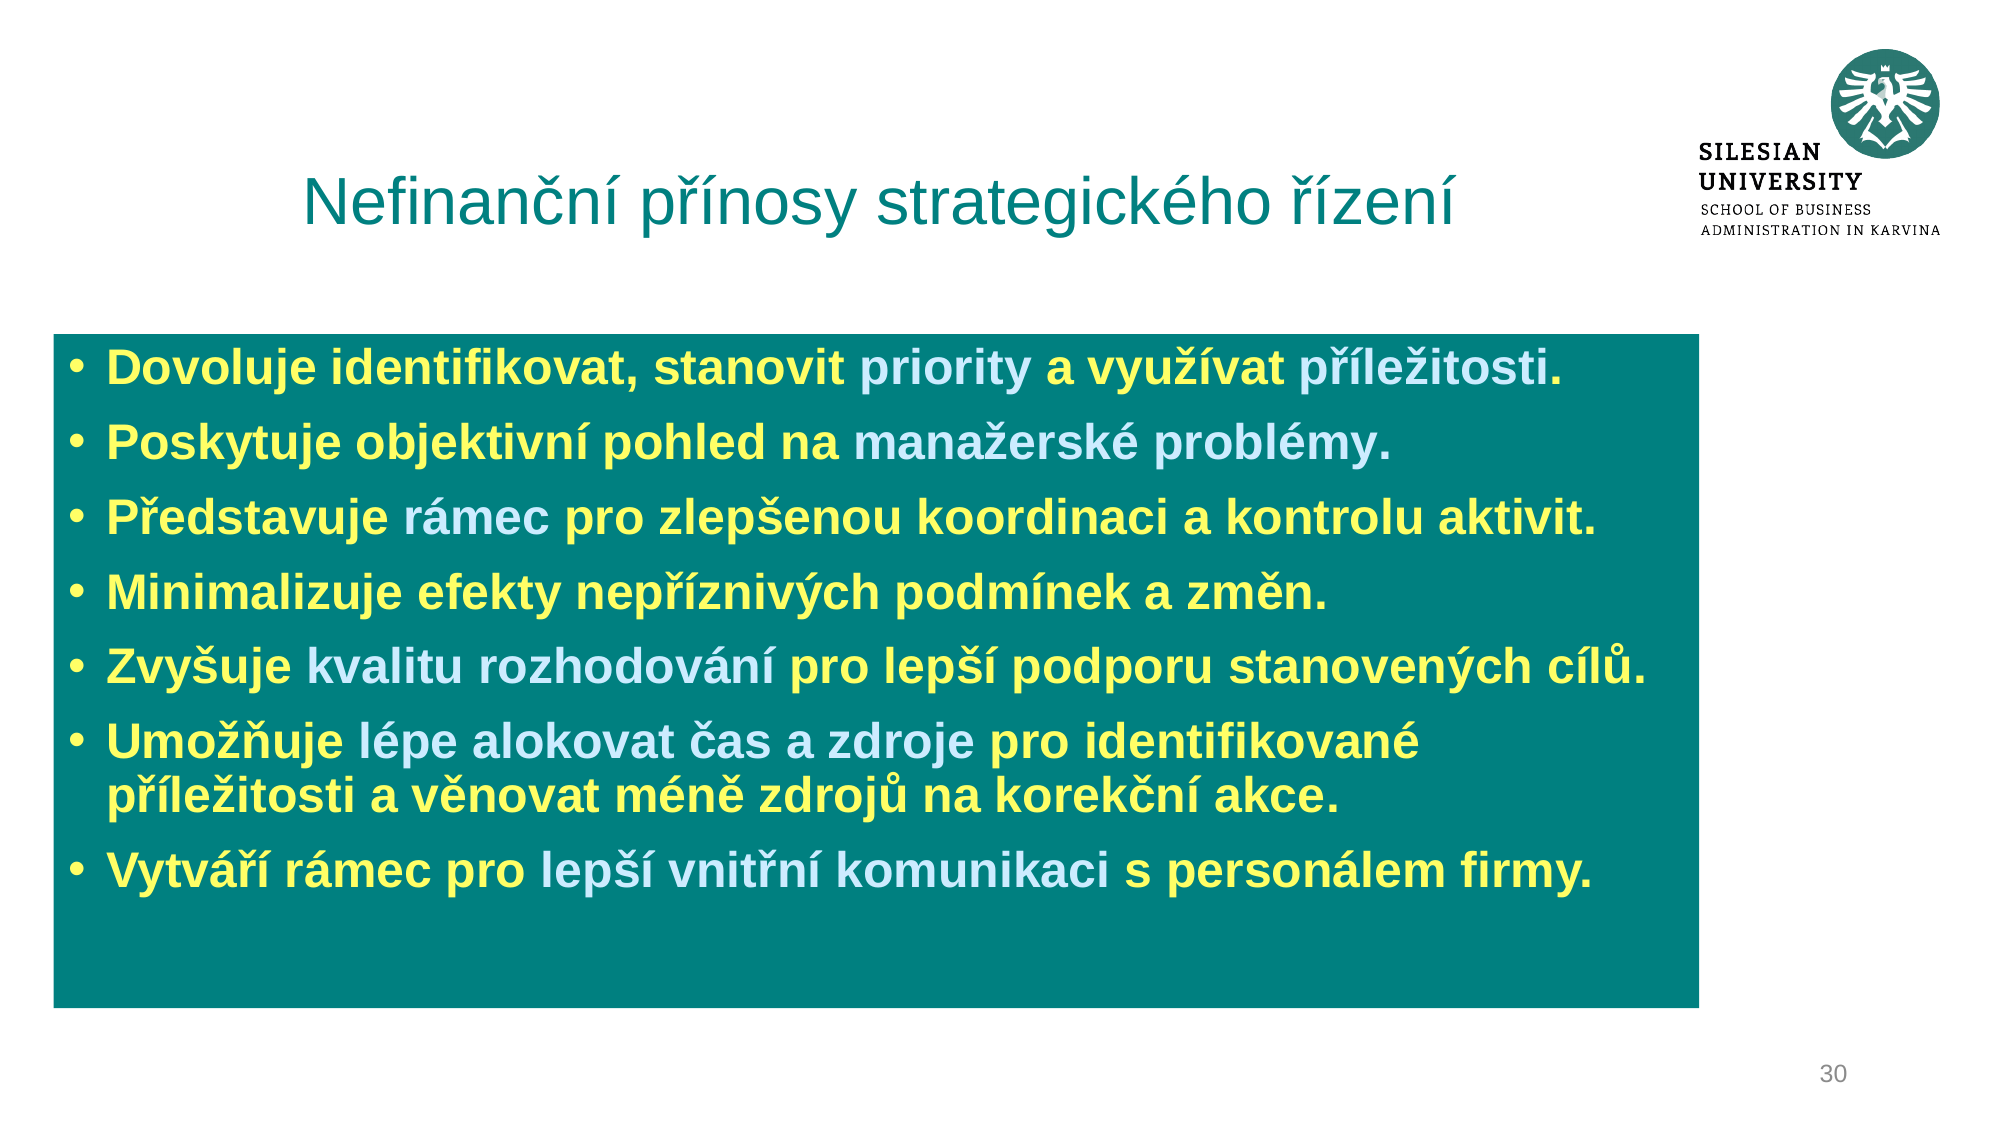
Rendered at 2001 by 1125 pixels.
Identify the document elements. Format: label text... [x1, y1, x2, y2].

picture [1699, 49, 1940, 235]
slide_number 30 [1412, 1042, 1863, 1103]
title Nefinanční přínosy strategického řízení [287, 162, 1638, 244]
list Dovoluje identifikovat, stanovit priority a využívat příležitosti. Poskytuje objektivní pohled na manažerské problémy. Představuje rámec pro zlepšenou koordinaci a kontrolu aktivit. Minimalizuje efekty nepříznivých podmínek a změn. Zvyšuje kvalitu rozhodování pro lepší podporu stanovených cílů. Umožňuje lépe alokovat čas a zdroje pro identifikované příležitosti a věnovat méně zdrojů na korekční akce. Vytváří rámec pro lepší vnitřní komunikaci s personálem firmy. [53, 334, 1700, 1009]
